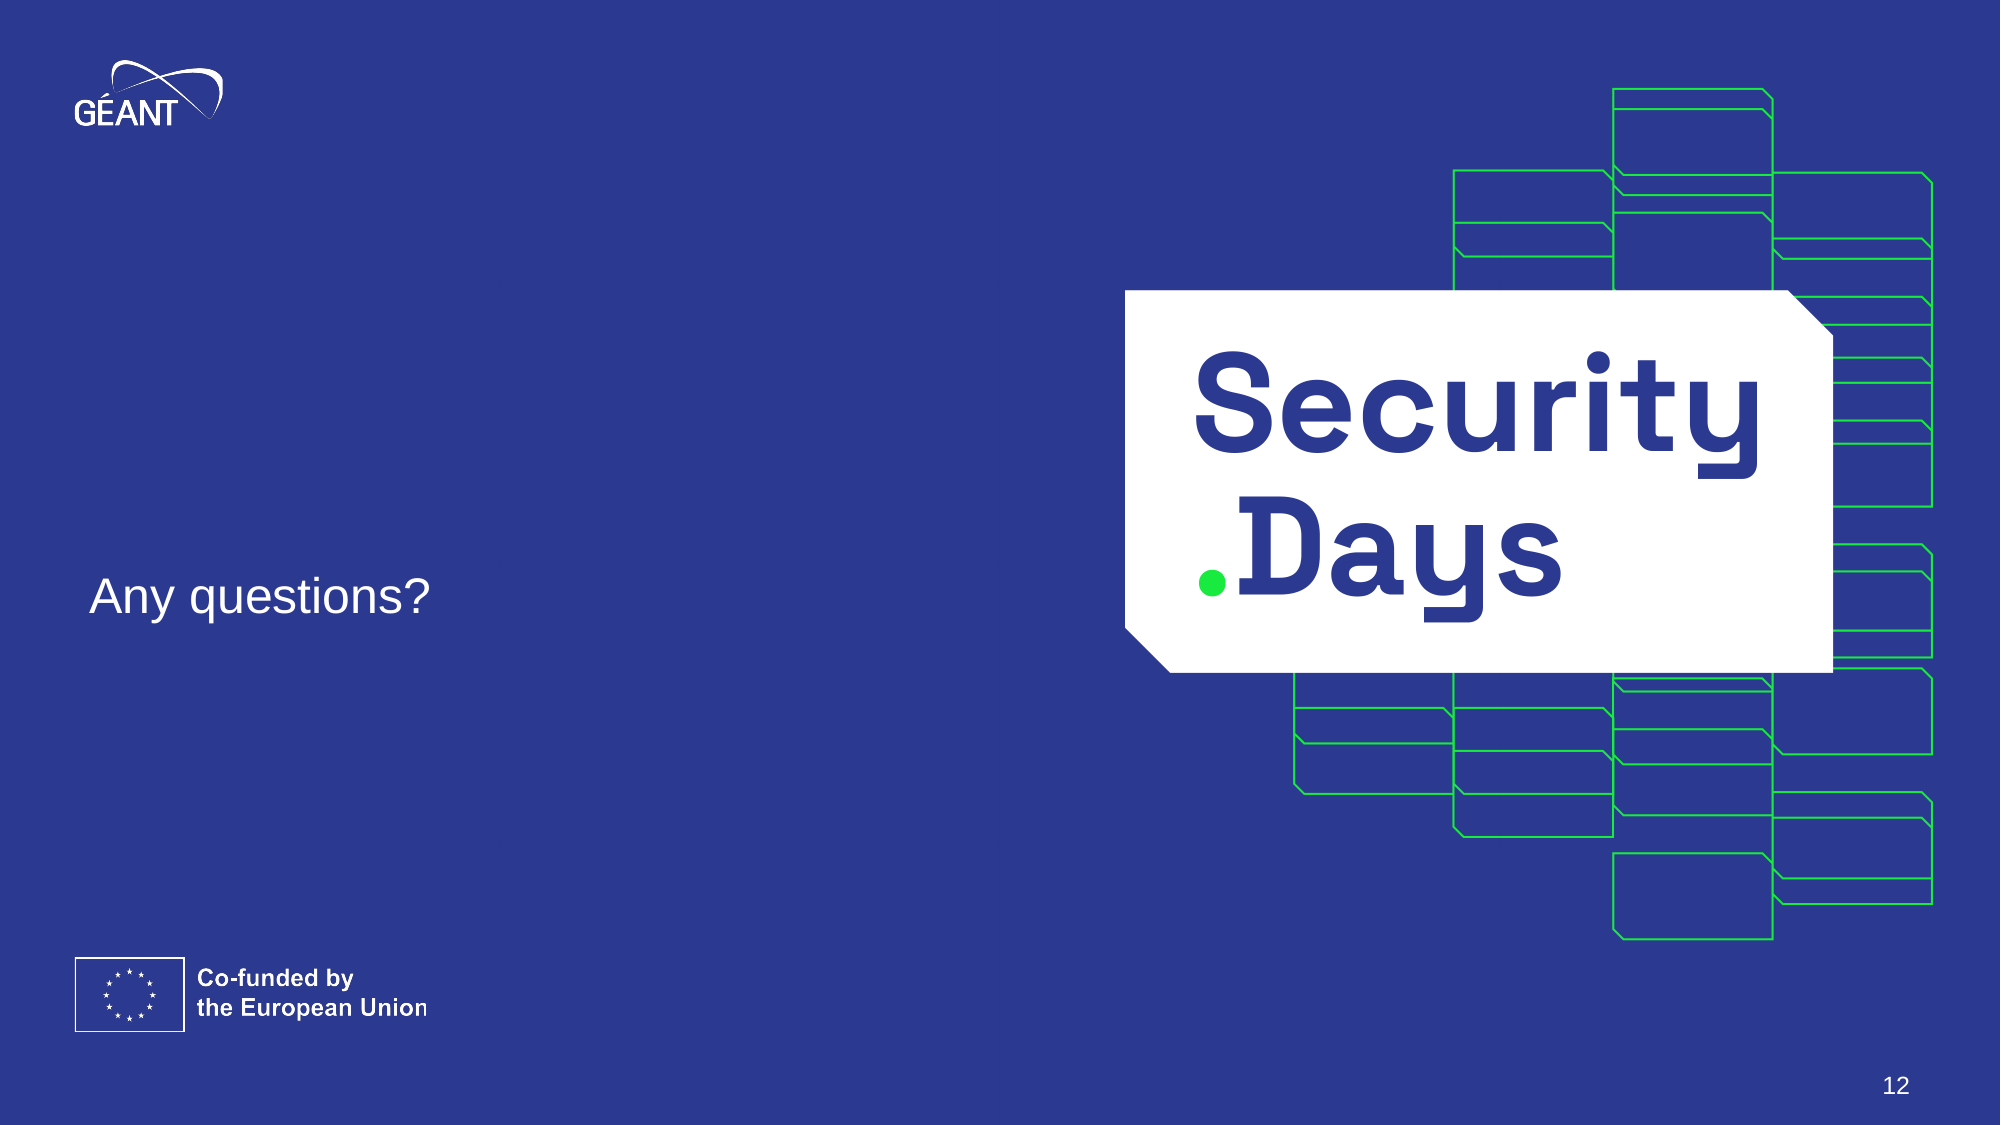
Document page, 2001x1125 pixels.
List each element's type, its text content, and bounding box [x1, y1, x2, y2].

picture [0, 0, 2000, 1125]
subtitle Any questions? [74, 555, 1046, 651]
slide_number 12 [1793, 1054, 1926, 1115]
